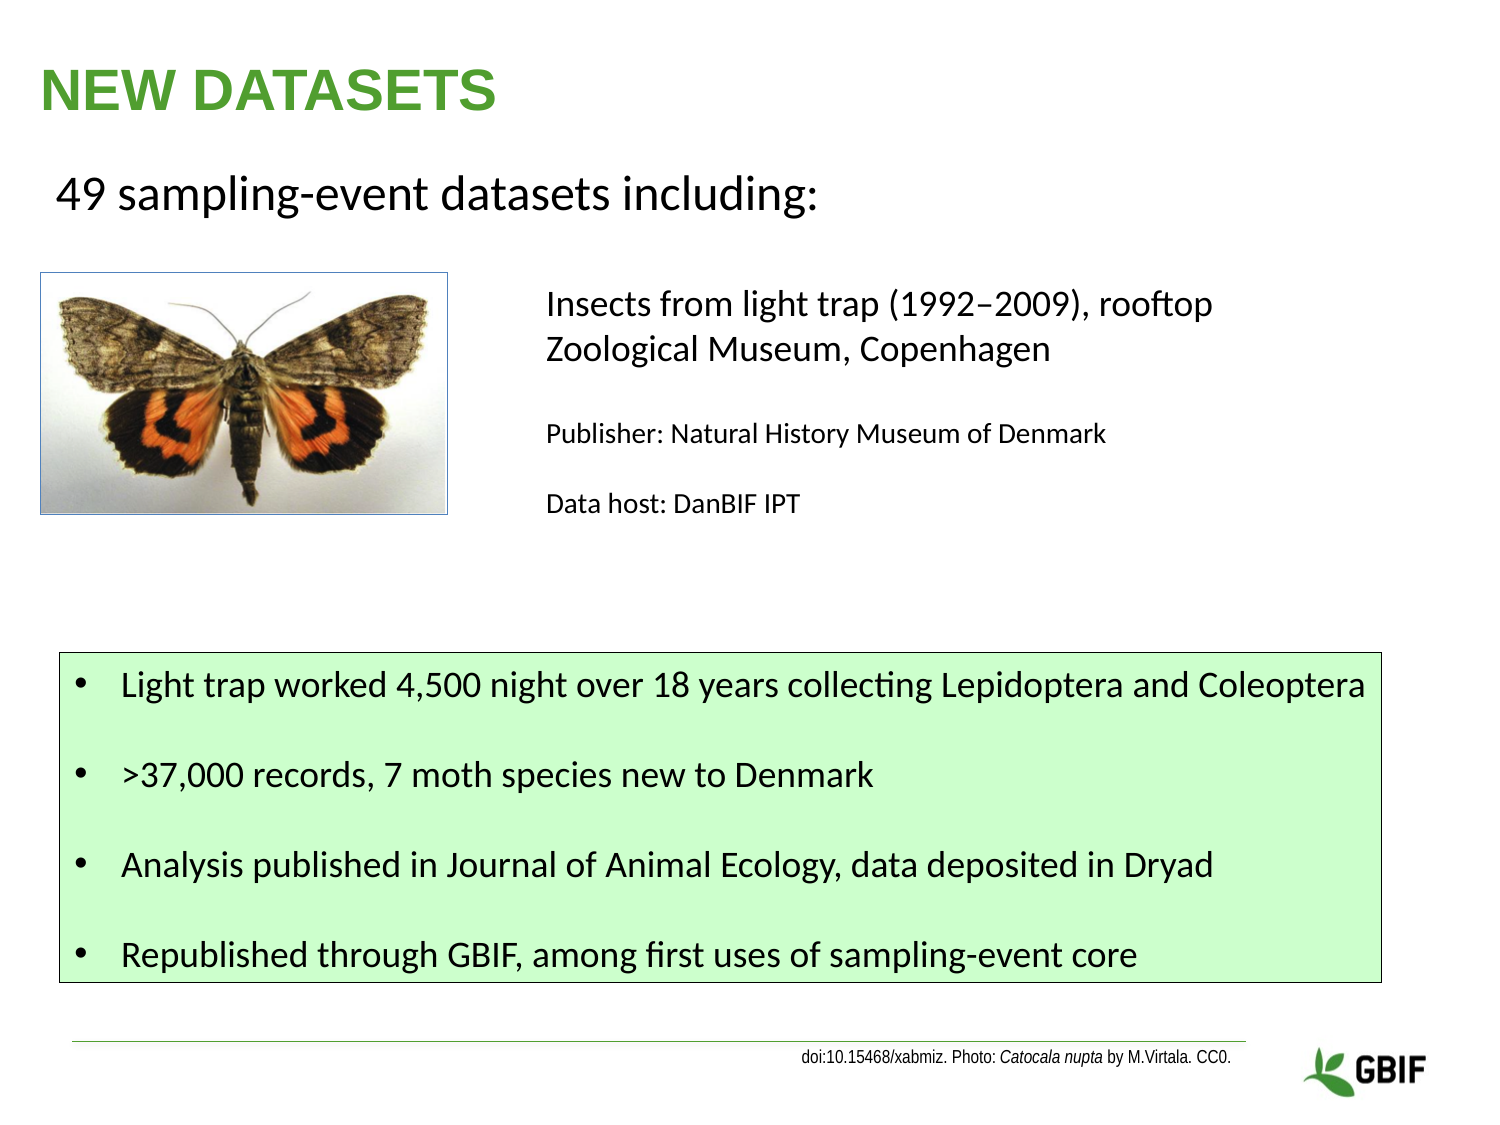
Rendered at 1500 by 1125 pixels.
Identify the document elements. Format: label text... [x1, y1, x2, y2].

title New datasets [40, 45, 1391, 176]
picture [1285, 1019, 1443, 1125]
picture [40, 271, 448, 515]
text_box Light trap worked 4,500 night over 18 years collecting Lepidoptera and Coleoptera >37,000 records, 7 moth species new to Denmark Analysis published in Journal of Animal Ecology, data deposited in Dryad Republished through GBIF, among first uses of sampling-event core [59, 652, 1382, 983]
text_box Insects from light trap (1992–2009), rooftop Zoological Museum, Copenhagen Publisher: Natural History Museum of Denmark Data host: DanBIF IPT [531, 272, 1245, 617]
list doi:10.15468/xabmiz. Photo: Catocala nupta by M.Virtala. CC0. [72, 1051, 1247, 1114]
text_box 49 sampling-event datasets including: [40, 153, 1047, 228]
